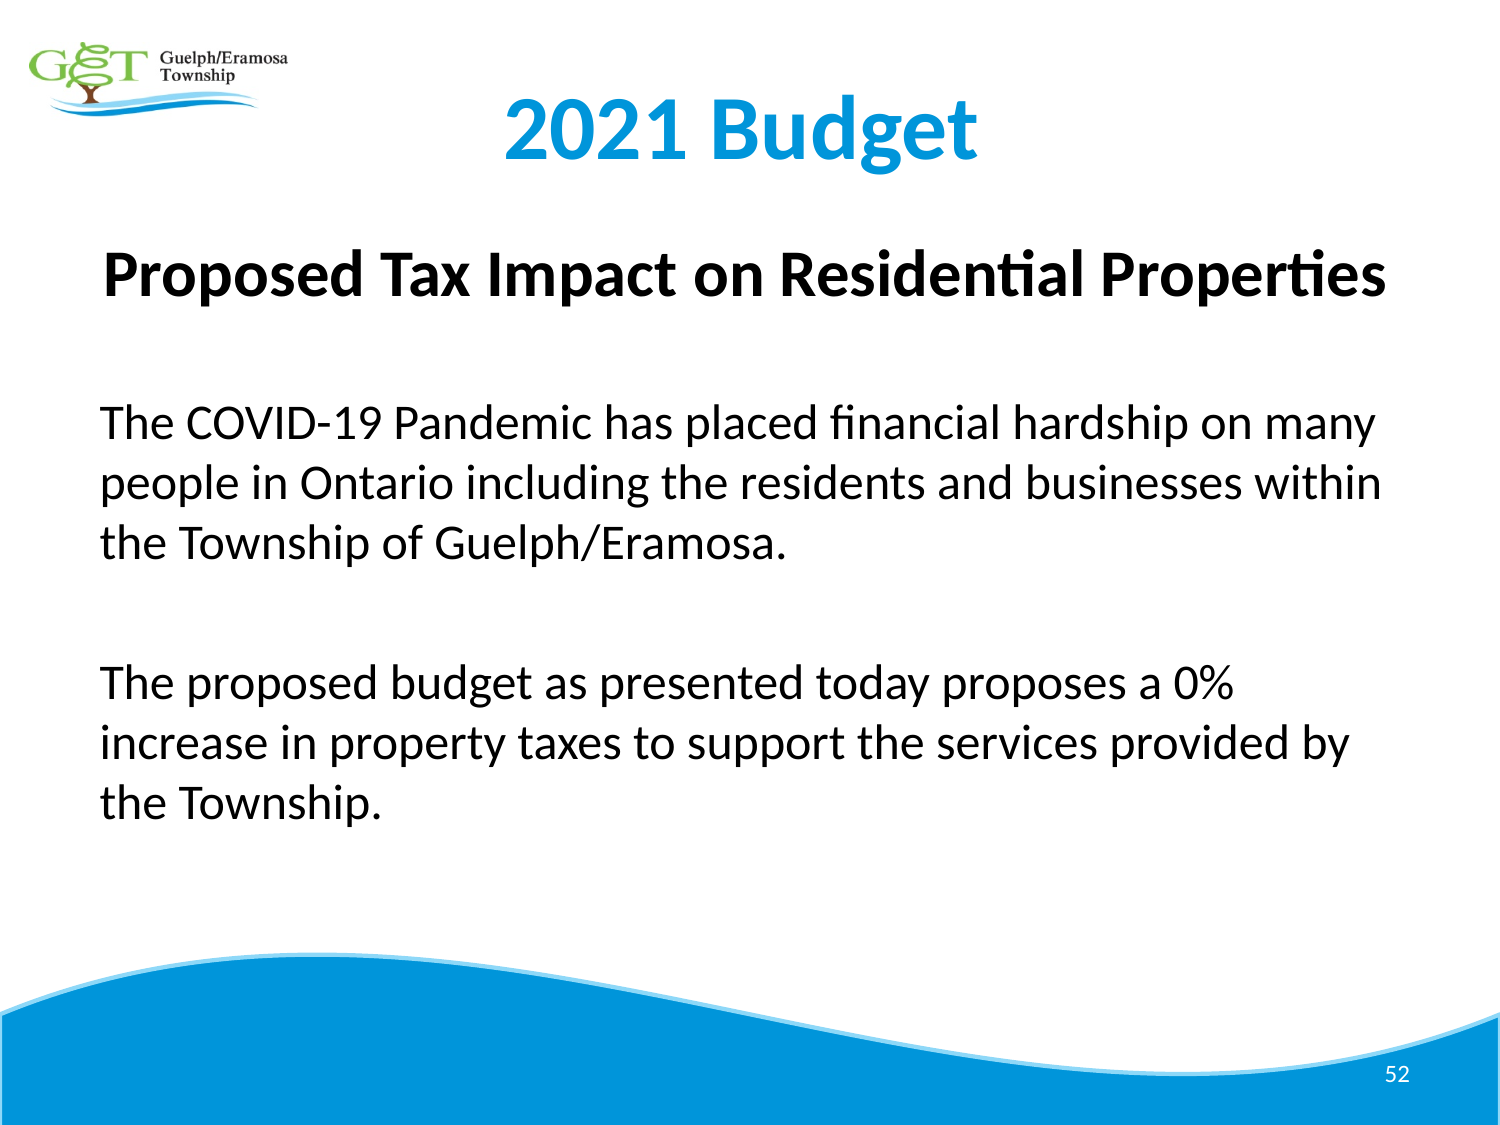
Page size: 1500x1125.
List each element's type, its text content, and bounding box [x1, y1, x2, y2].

text_box [0, 977, 1500, 1125]
title 2021 Budget [76, 42, 1427, 204]
slide_number 52 [1074, 1042, 1425, 1103]
picture [29, 42, 288, 125]
list Proposed Tax Impact on Residential Properties The COVID-19 Pandemic has placed financial hardship on many people in Ontario including the residents and businesses within the Township of Guelph/Eramosa. The proposed budget as presented today proposes a 0% increase in property taxes to support the services provided by the Township. [66, 148, 1426, 977]
